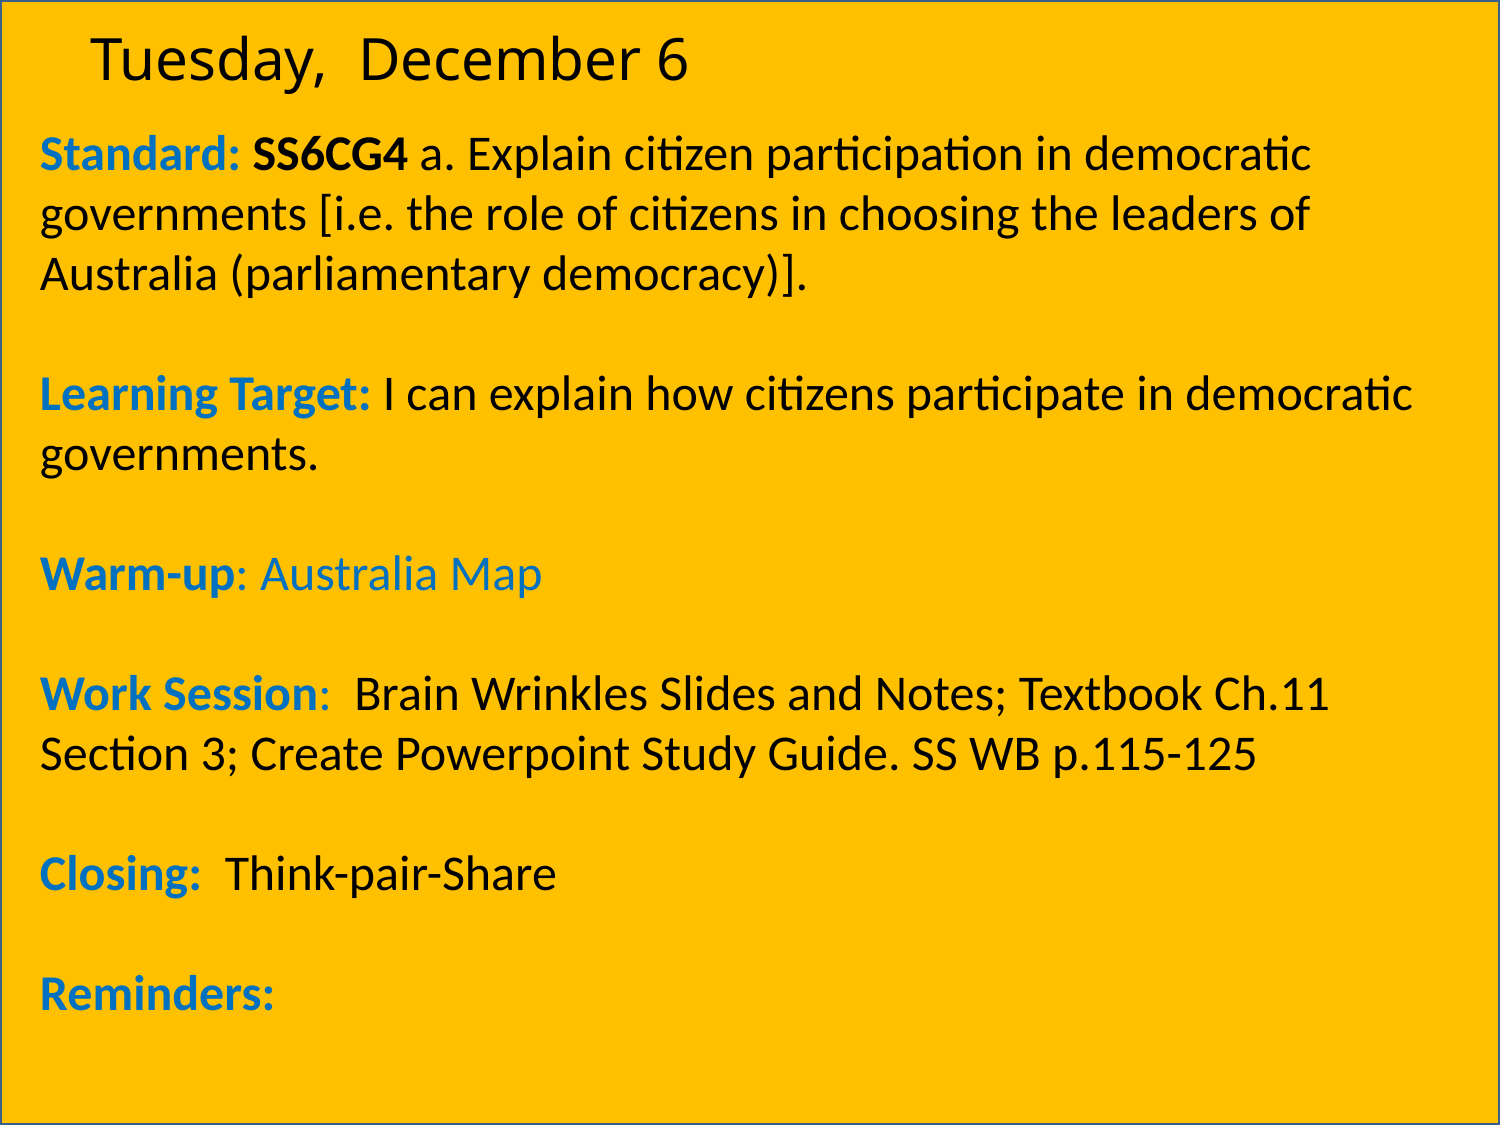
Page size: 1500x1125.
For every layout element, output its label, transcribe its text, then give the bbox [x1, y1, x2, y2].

text_box [0, 0, 1500, 1125]
text_box Standard: SS6CG4 a. Explain citizen participation in democratic governments [i.e. the role of citizens in choosing the leaders of Australia (parliamentary democracy)]. Learning Target: I can explain how citizens participate in democratic governments. Warm-up: Australia Map Work Session: Brain Wrinkles Slides and Notes; Textbook Ch.11 Section 3; Create Powerpoint Study Guide. SS WB p.115-125 Closing: Think-pair-Share Reminders: [24, 112, 1475, 1073]
text_box Tuesday, December 6 [74, 14, 1050, 100]
